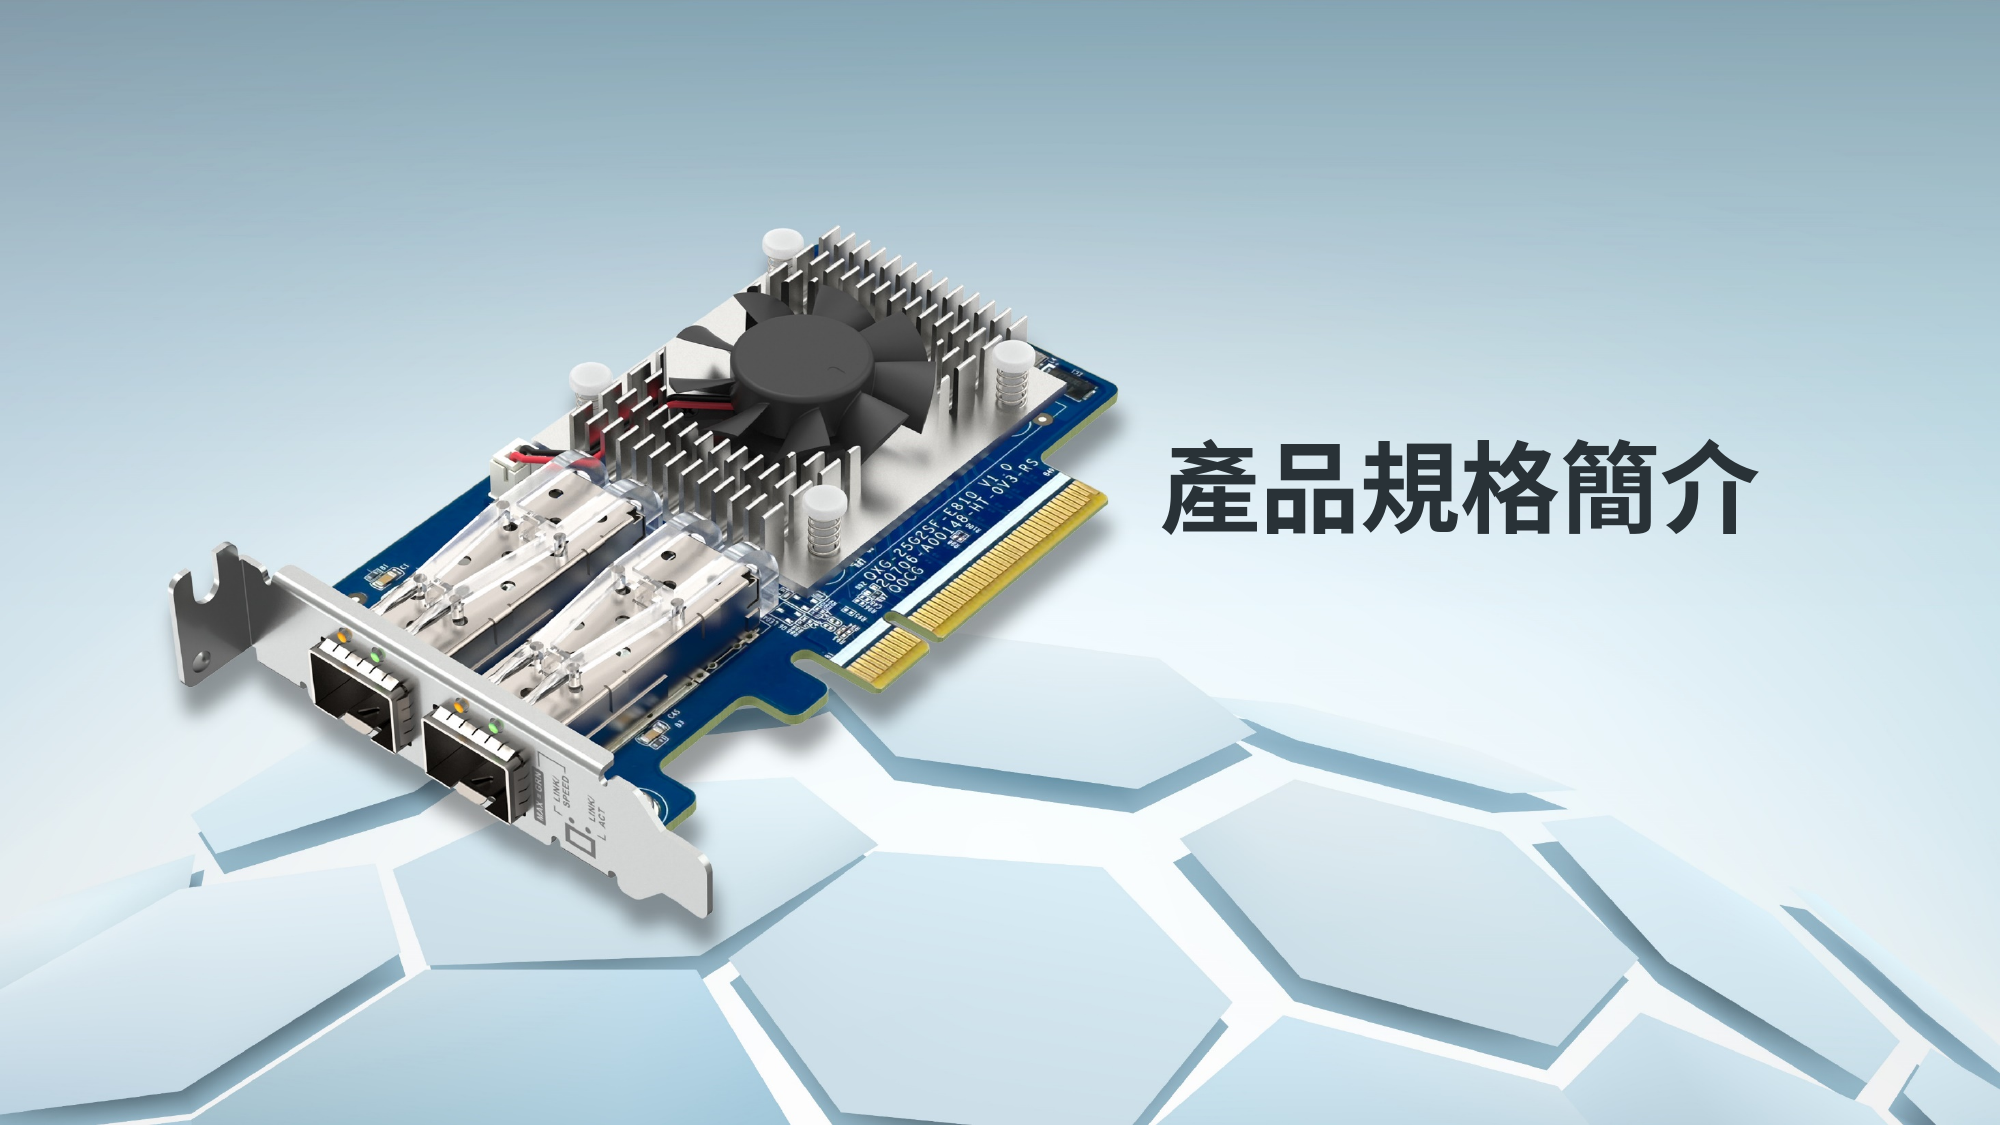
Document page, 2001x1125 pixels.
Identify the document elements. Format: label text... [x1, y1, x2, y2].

picture [0, 0, 2000, 1125]
title 產品規格簡介 [1145, 323, 2000, 649]
